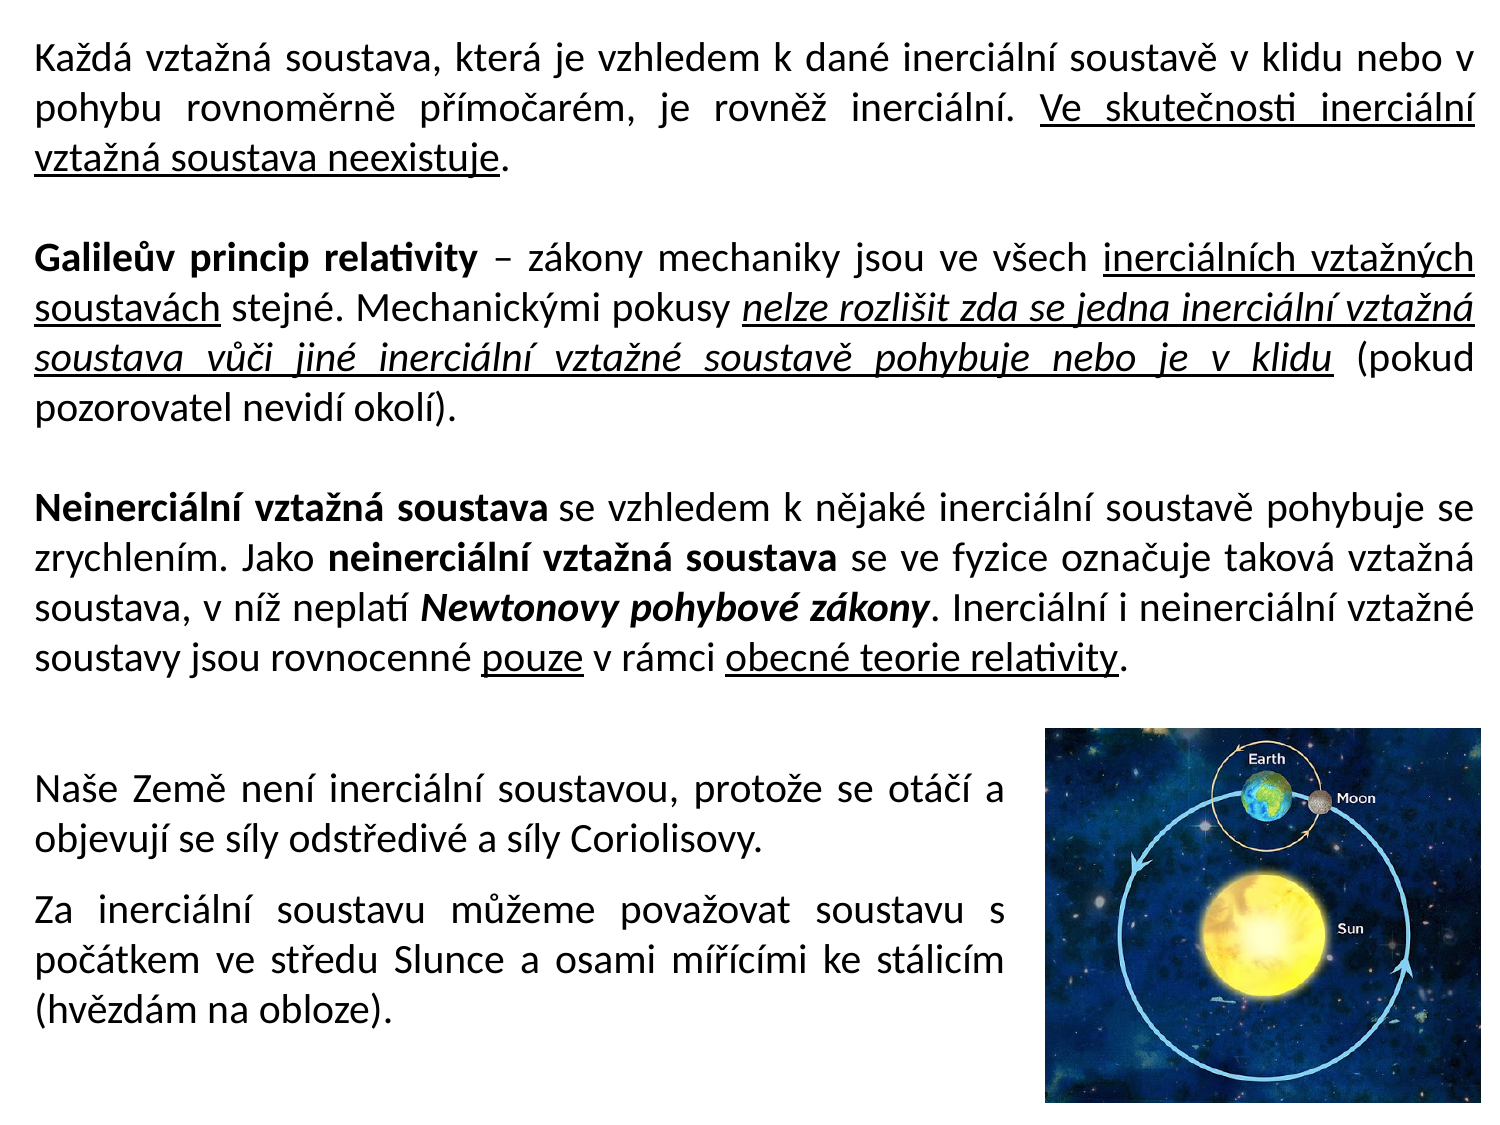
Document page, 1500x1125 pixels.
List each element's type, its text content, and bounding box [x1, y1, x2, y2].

text_box Každá vztažná soustava, která je vzhledem k dané inerciální soustavě v klidu nebo v pohybu rovnoměrně přímočarém, je rovněž inerciální. Ve skutečnosti inerciální vztažná soustava neexistuje. Galileův princip relativity – zákony mechaniky jsou ve všech inerciálních vztažných soustavách stejné. Mechanickými pokusy nelze rozlišit zda se jedna inerciální vztažná soustava vůči jiné inerciální vztažné soustavě pohybuje nebo je v klidu (pokud pozorovatel nevidí okolí). Neinerciální vztažná soustava se vzhledem k nějaké inerciální soustavě pohybuje se zrychlením. Jako neinerciální vztažná soustava se ve fyzice označuje taková vztažná soustava, v níž neplatí Newtonovy pohybové zákony. Inerciální i neinerciální vztažné soustavy jsou rovnocenné pouze v rámci obecné teorie relativity. [19, 22, 1490, 687]
text_box Naše Země není inerciální soustavou, protože se otáčí a objevují se síly odstředivé a síly Coriolisovy. Za inerciální soustavu můžeme považovat soustavu s počátkem ve středu Slunce a osami mířícími ke stálicím (hvězdám na obloze). [19, 753, 1021, 1040]
picture [1045, 728, 1481, 1103]
